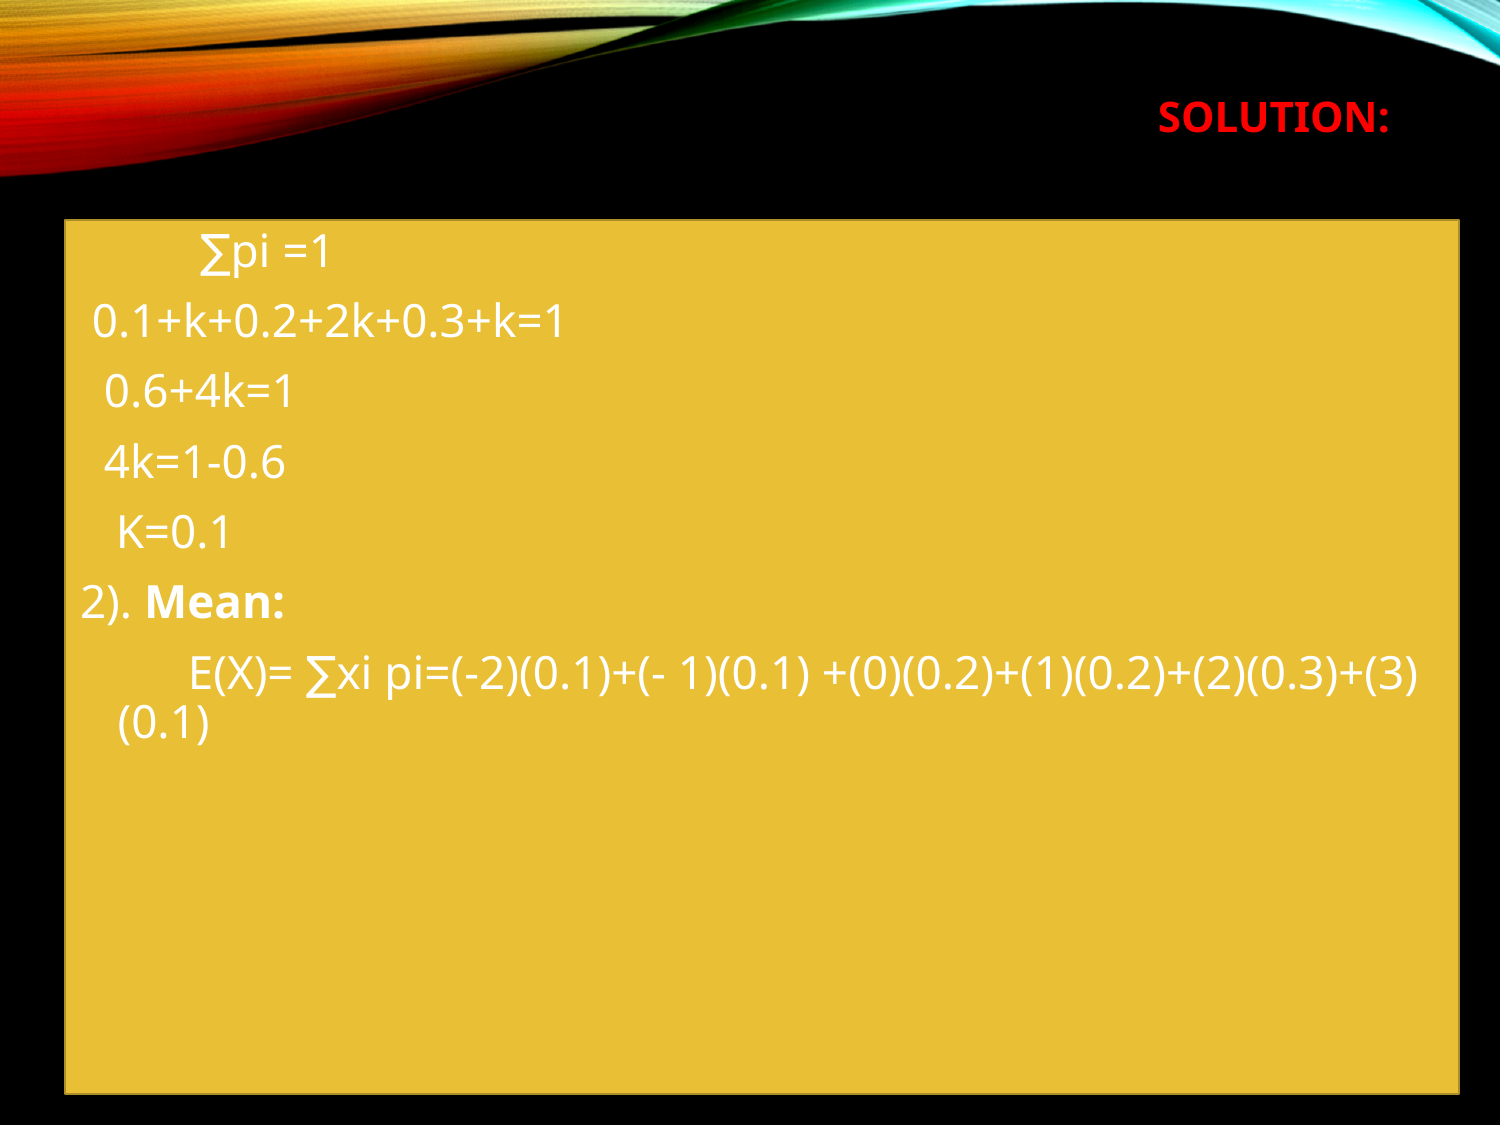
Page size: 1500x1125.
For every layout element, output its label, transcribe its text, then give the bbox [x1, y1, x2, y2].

list ∑pi =1 0.1+k+0.2+2k+0.3+k=1 0.6+4k=1 4k=1-0.6 K=0.1 2). Mean: E(X)= ∑xi pi=(-2)(0.1)+(- 1)(0.1) +(0)(0.2)+(1)(0.2)+(2)(0.3)+(3)(0.1) [64, 219, 1460, 1095]
picture [0, 0, 1500, 178]
title Solution: [111, 42, 1405, 149]
